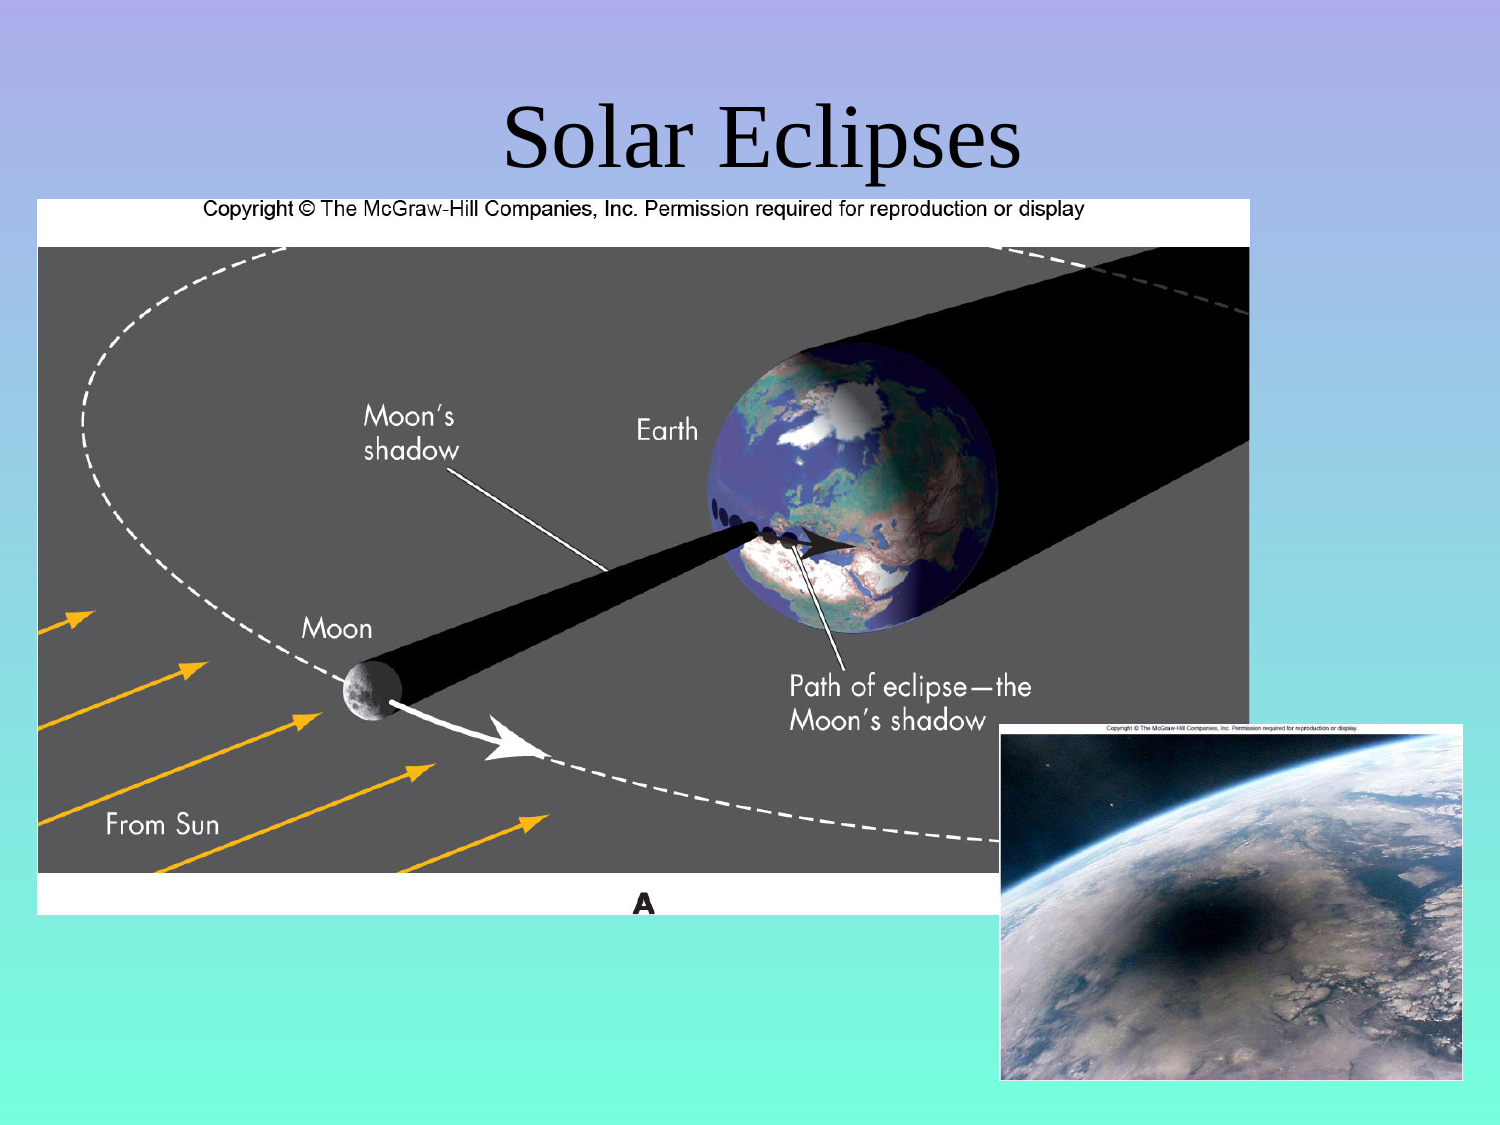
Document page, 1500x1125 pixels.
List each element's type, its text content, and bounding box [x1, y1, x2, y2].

picture [37, 199, 1463, 1082]
title Solar Eclipses [125, 75, 1400, 188]
